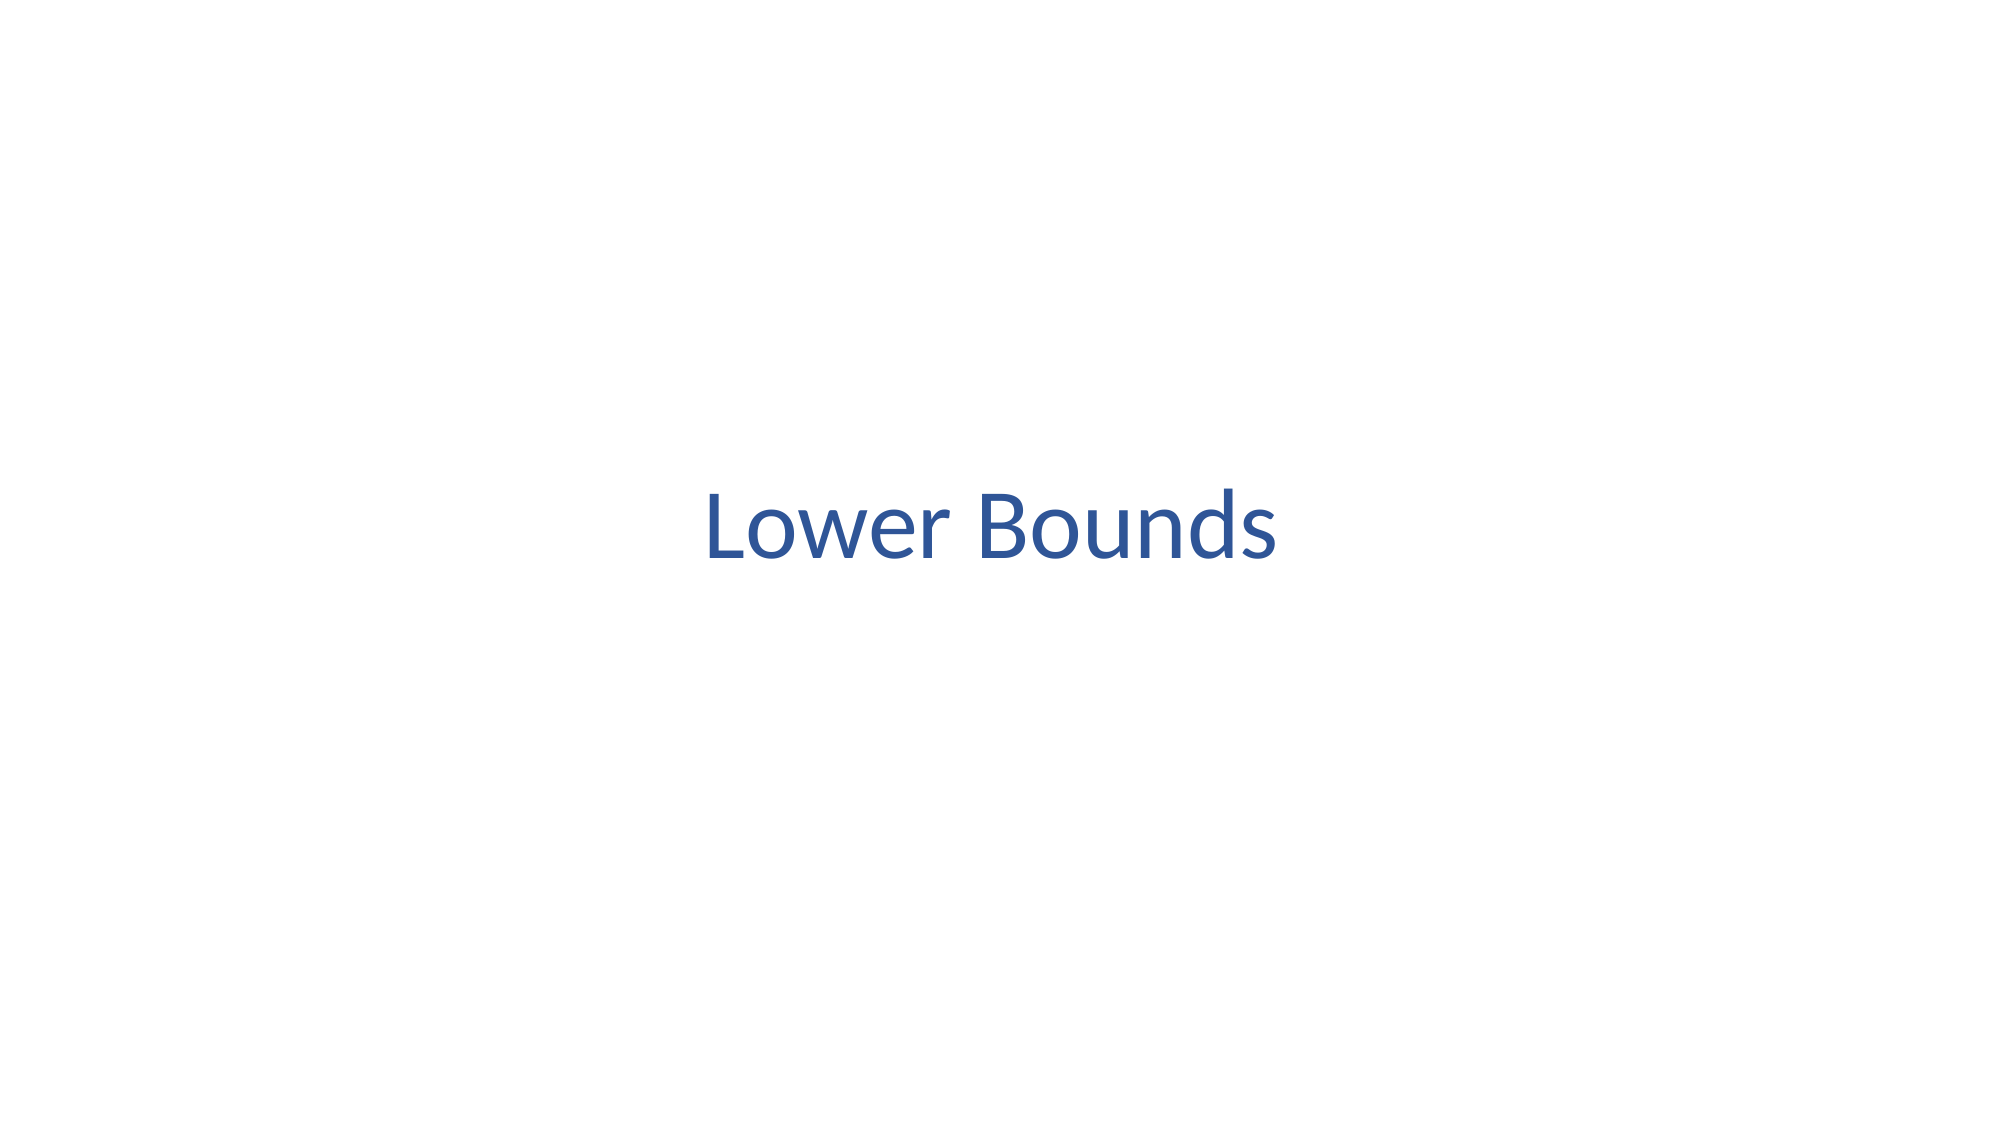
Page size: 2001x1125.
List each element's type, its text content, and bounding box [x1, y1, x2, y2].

text_box Lower Bounds [269, 450, 1714, 586]
